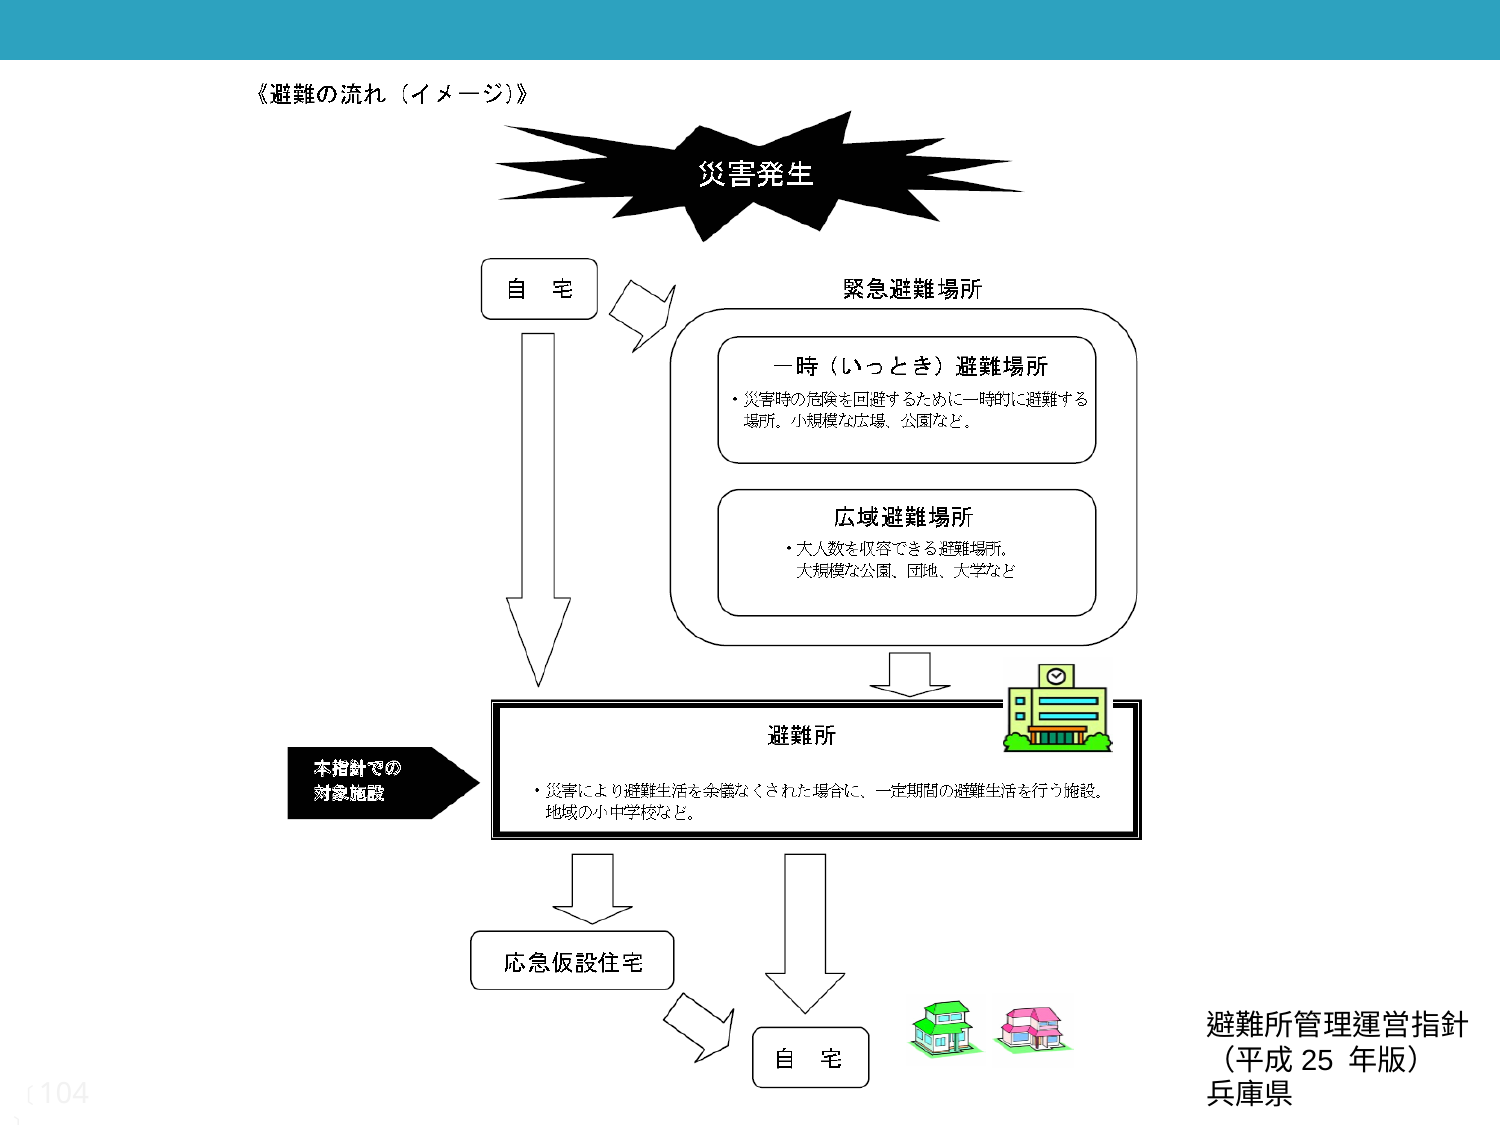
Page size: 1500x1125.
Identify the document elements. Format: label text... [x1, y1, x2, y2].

picture [253, 66, 1155, 1104]
text_box 避難所管理運営指針 （平成25 年版） 兵庫県 [1191, 998, 1499, 1119]
